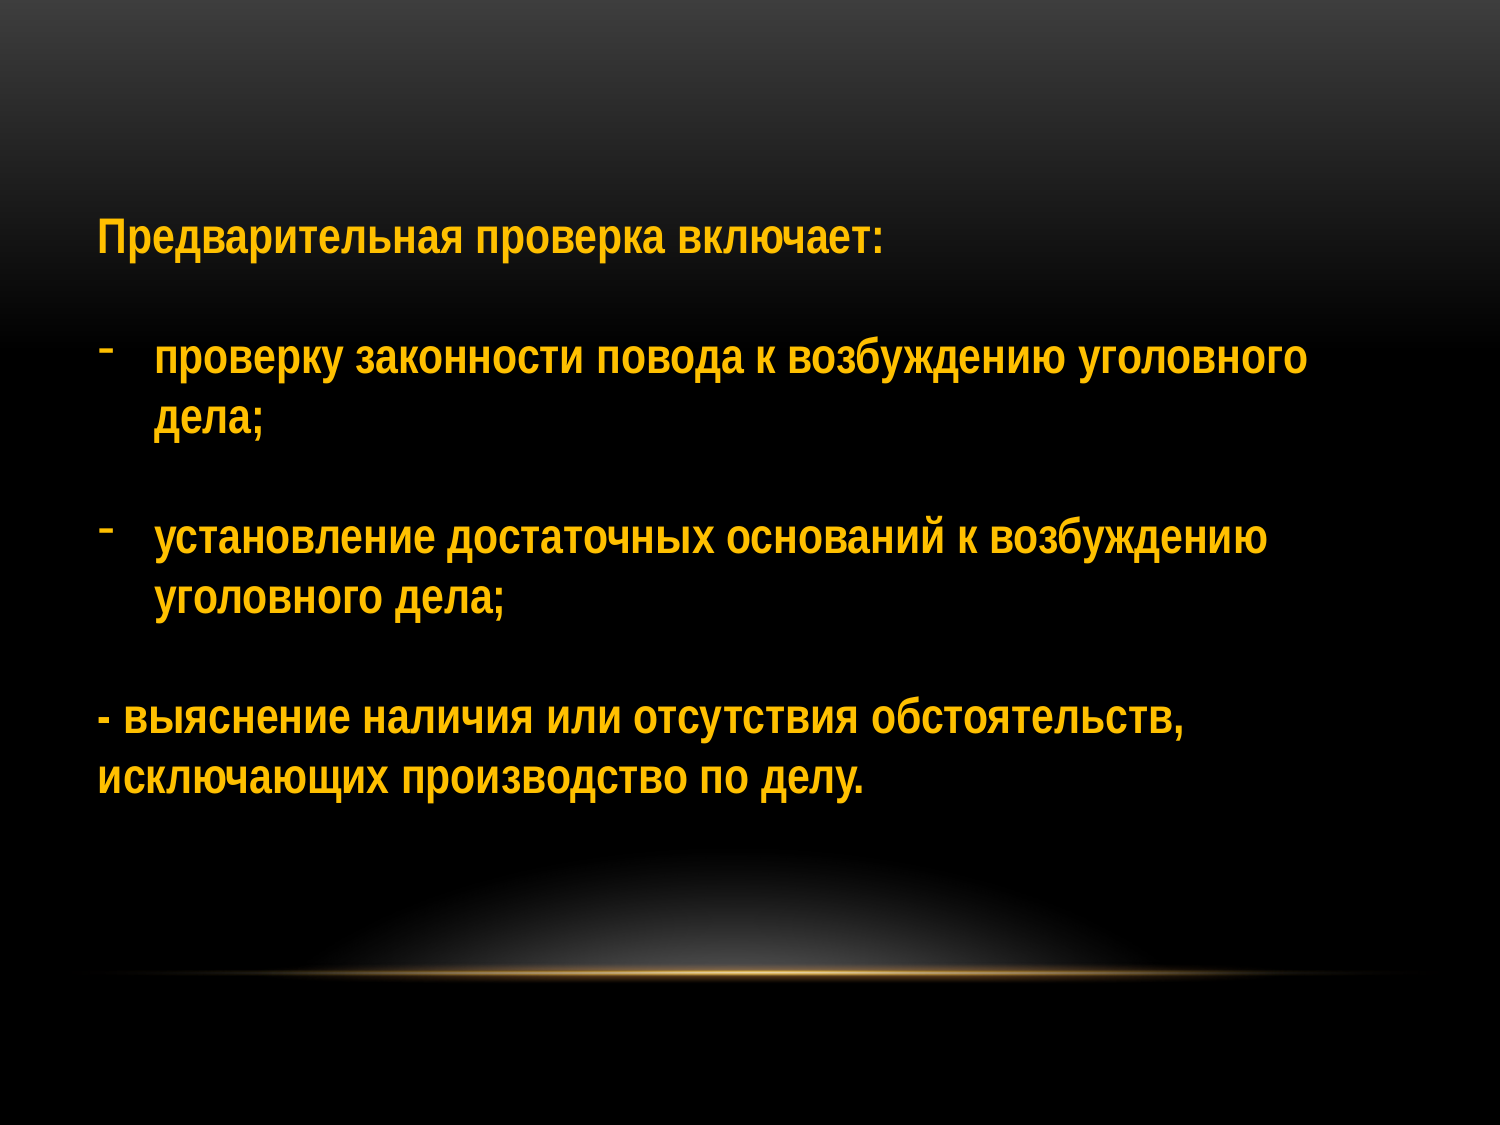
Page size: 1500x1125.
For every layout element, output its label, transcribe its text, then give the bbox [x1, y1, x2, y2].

text_box Предварительная проверка включает: проверку законности повода к возбуждению уголовного дела; установление достаточных оснований к возбуждению уголовного дела; - выяснение наличия или отсутствия обстоятельств, исключающих производство по делу. [83, 196, 1418, 811]
picture [0, 0, 1500, 1125]
